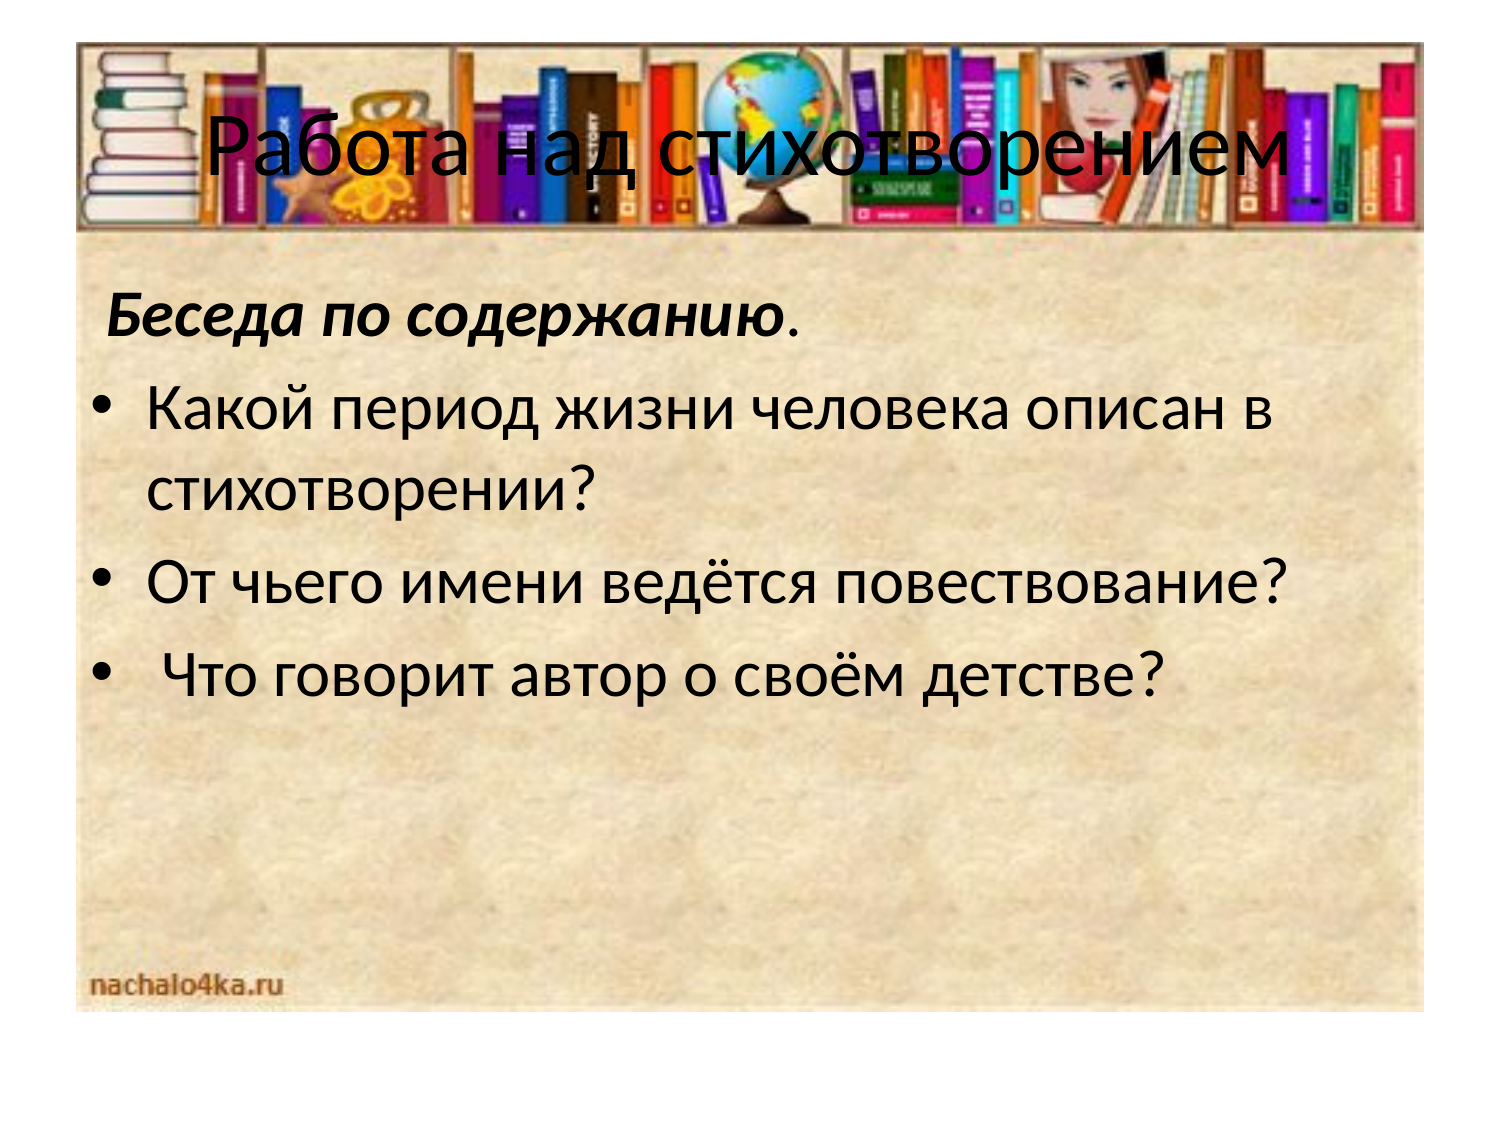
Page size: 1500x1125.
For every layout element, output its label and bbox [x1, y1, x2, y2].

picture [76, 42, 1424, 1012]
